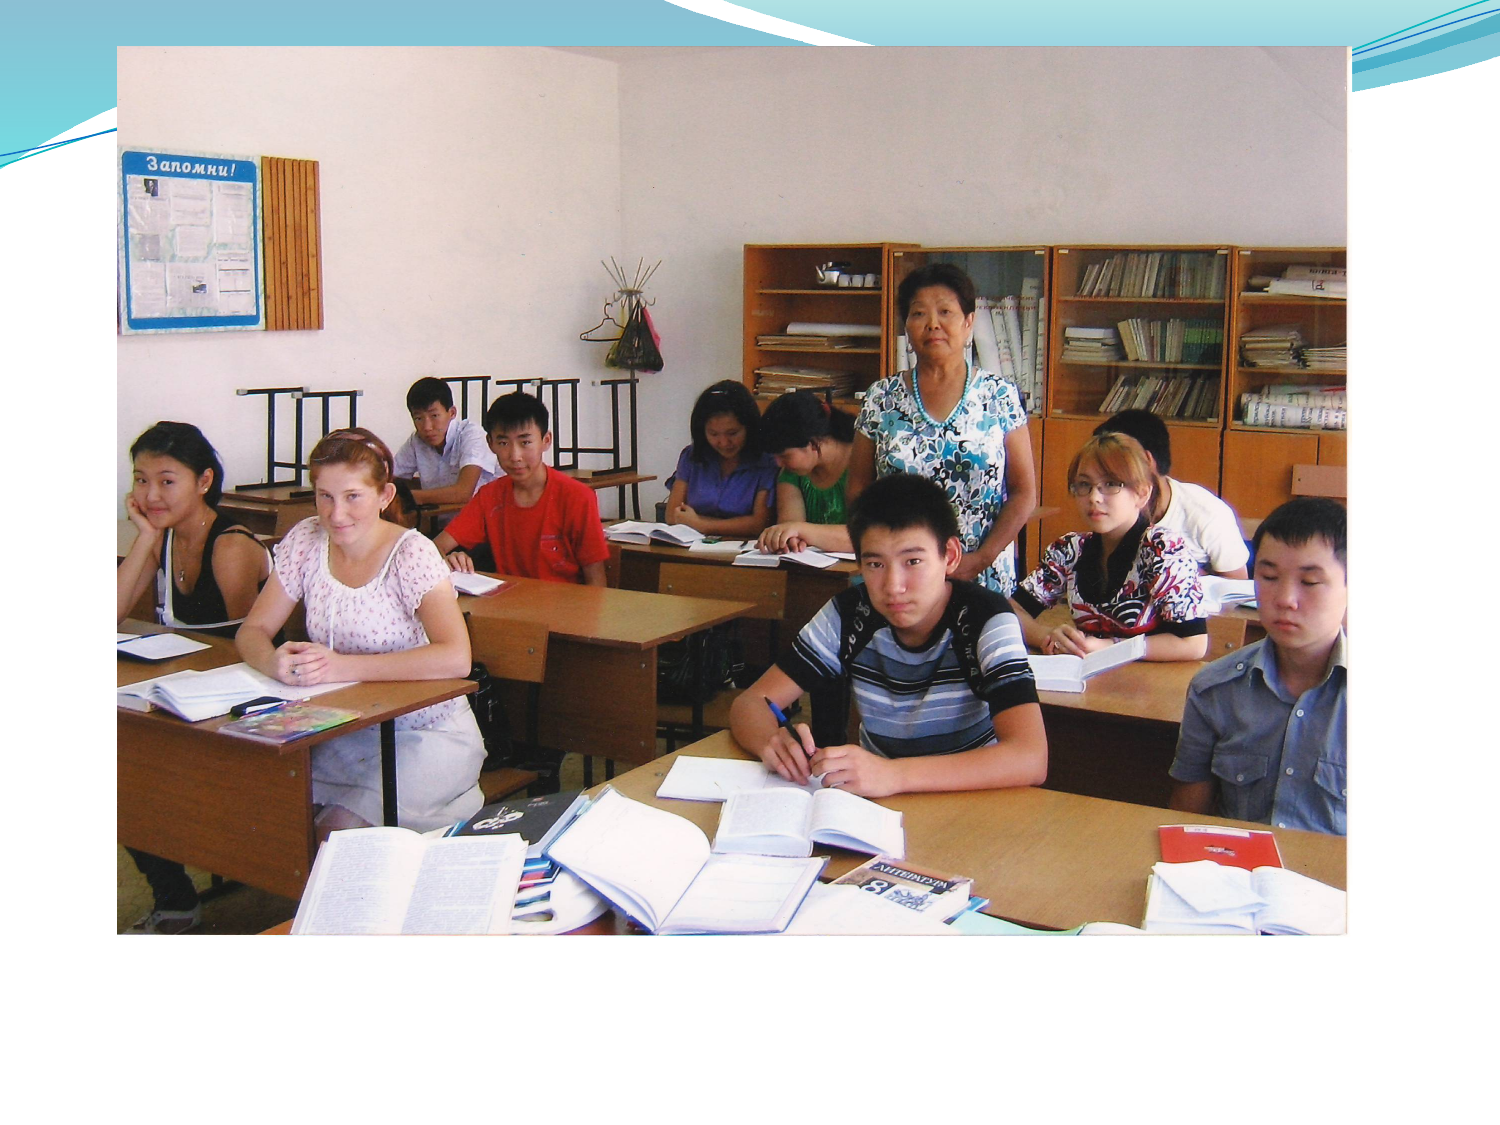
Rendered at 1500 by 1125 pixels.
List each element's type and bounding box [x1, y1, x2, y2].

picture [116, 46, 1353, 938]
